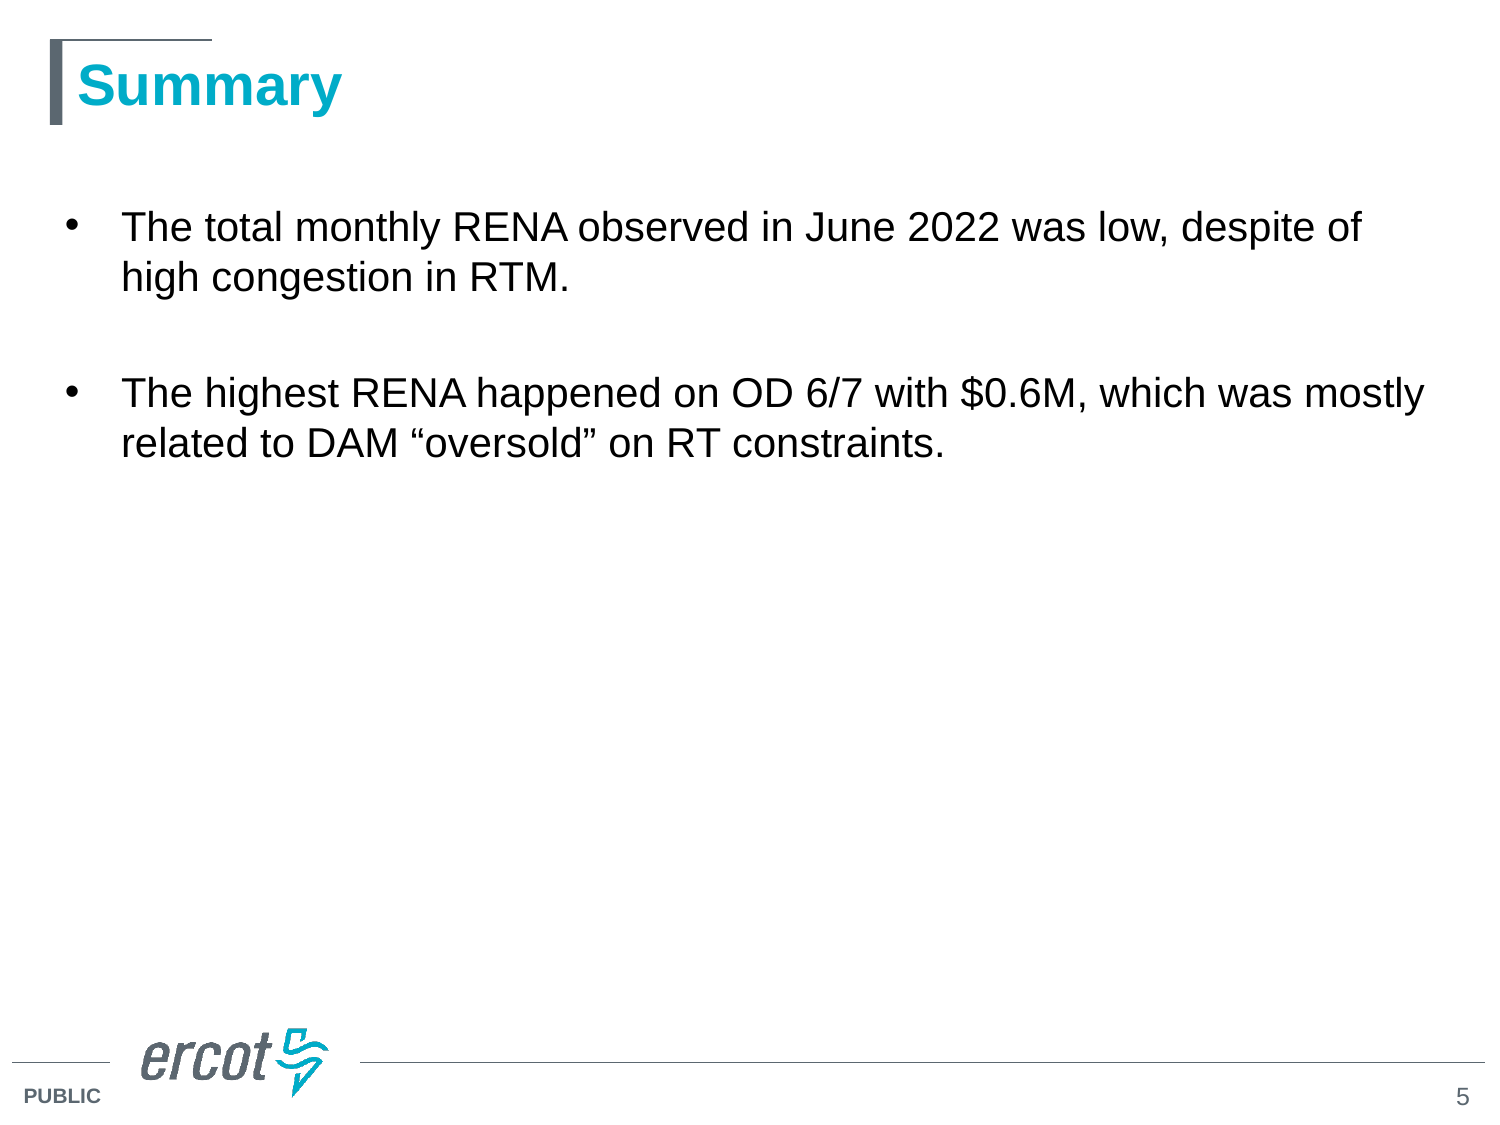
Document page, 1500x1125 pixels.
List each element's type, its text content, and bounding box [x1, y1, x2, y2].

title Summary [62, 39, 1450, 133]
picture [137, 1024, 332, 1100]
list The total monthly RENA observed in June 2022 was low, despite of high congestion in RTM. The highest RENA happened on OD 6/7 with $0.6M, which was mostly related to DAM “oversold” on RT constraints. [50, 133, 1463, 988]
